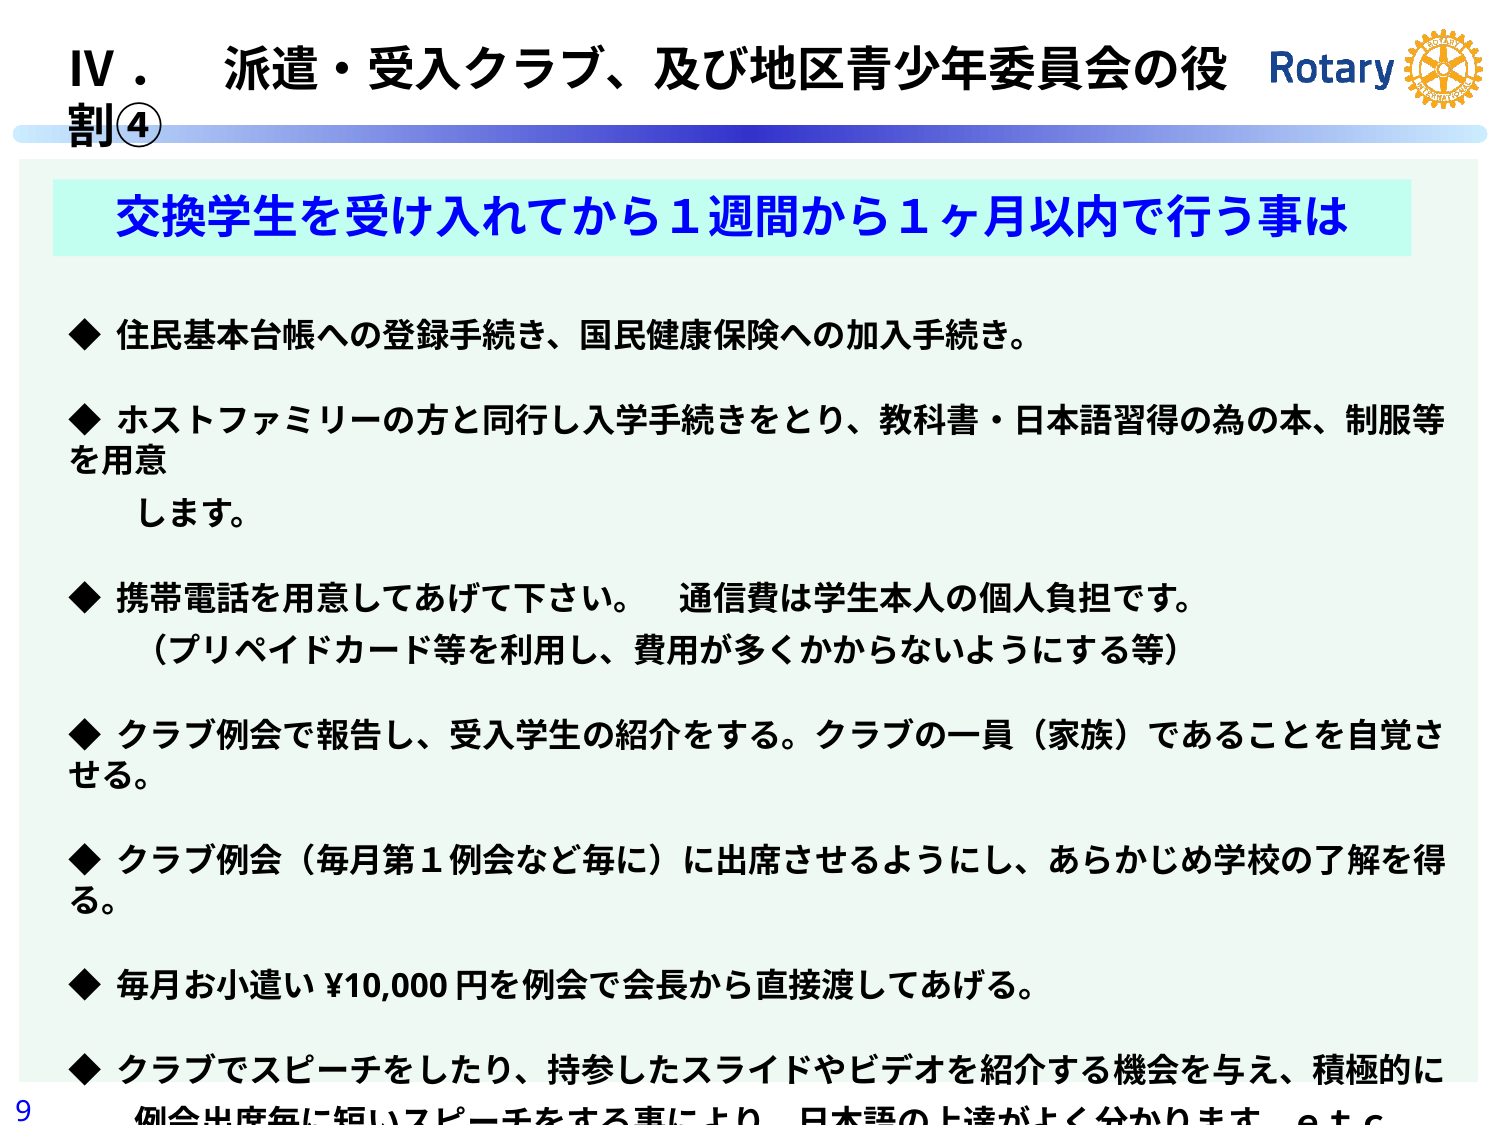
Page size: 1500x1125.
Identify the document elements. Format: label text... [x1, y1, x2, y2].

table_header [19, 159, 1478, 1082]
slide_number 8 [0, 1084, 313, 1123]
picture [1271, 29, 1483, 109]
text_box ◆ 住民基本台帳への登録手続き、国民健康保険への加入手続き。 ◆ ホストファミリーの方と同行し入学手続きをとり、教科書・日本語習得の為の本、制服等を用意 します。 ◆ 携帯電話を用意してあげて下さい。 通信費は学生本人の個人負担です。 （プリペイドカード等を利用し、費用が多くかからないようにする等） ◆ クラブ例会で報告し、受入学生の紹介をする。クラブの一員（家族）であることを自覚させる。 ◆ クラブ例会（毎月第１例会など毎に）に出席させるようにし、あらかじめ学校の了解を得る。 ◆ 毎月お小遣い¥10,000円を例会で会長から直接渡してあげる。 ◆ クラブでスピーチをしたり、持参したスライドやビデオを紹介する機会を与え、積極的に 例会出席毎に短いスピーチをする事により、日本語の上達がよく分かります。ｅｔｃ． [53, 314, 1480, 1069]
text_box 交換学生を受け入れてから１週間から１ヶ月以内で行う事は [53, 179, 1412, 257]
text_box Ⅳ． 派遣・受入クラブ、及び地区青少年委員会の役割④ [53, 30, 1258, 157]
